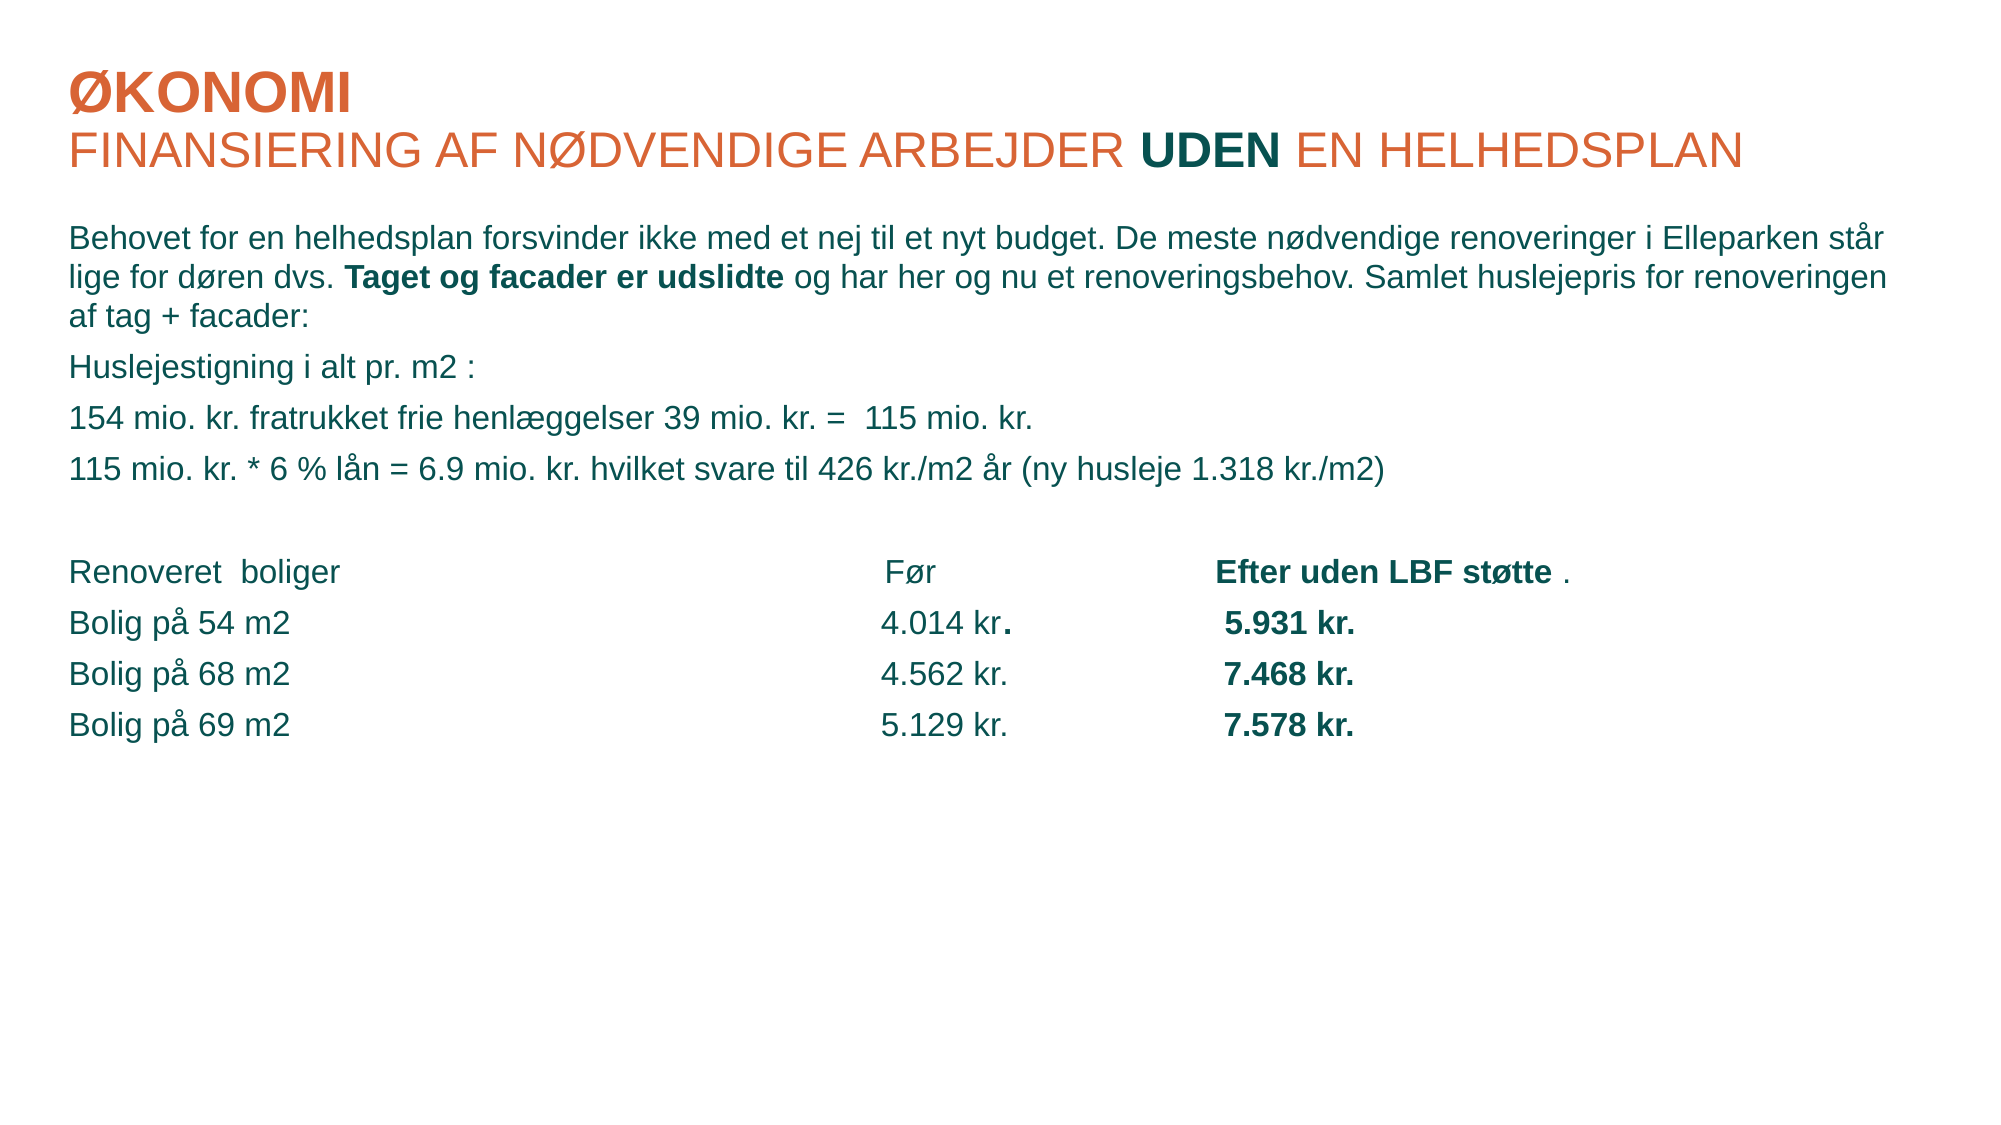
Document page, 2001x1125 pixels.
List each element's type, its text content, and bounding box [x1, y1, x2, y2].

list Behovet for en helhedsplan forsvinder ikke med et nej til et nyt budget. De meste nødvendige renoveringer i Elleparken står lige for døren dvs. Taget og facader er udslidte og har her og nu et renoveringsbehov. Samlet huslejepris for renoveringen af tag + facader: Huslejestigning i alt pr. m2 : 154 mio. kr. fratrukket frie henlæggelser 39 mio. kr. = 115 mio. kr. 115 mio. kr. * 6 % lån = 6.9 mio. kr. hvilket svare til 426 kr./m2 år (ny husleje 1.318 kr./m2) Renoveret boliger Før Efter uden LBF støtte . Bolig på 54 m2 4.014 kr. 5.931 kr. Bolig på 68 m2 4.562 kr. 7.468 kr. Bolig på 69 m2 5.129 kr. 7.578 kr. [68, 218, 1922, 1080]
title Økonomi Finansiering af nødvendige arbejder Uden en Helhedsplan [68, 52, 1912, 179]
